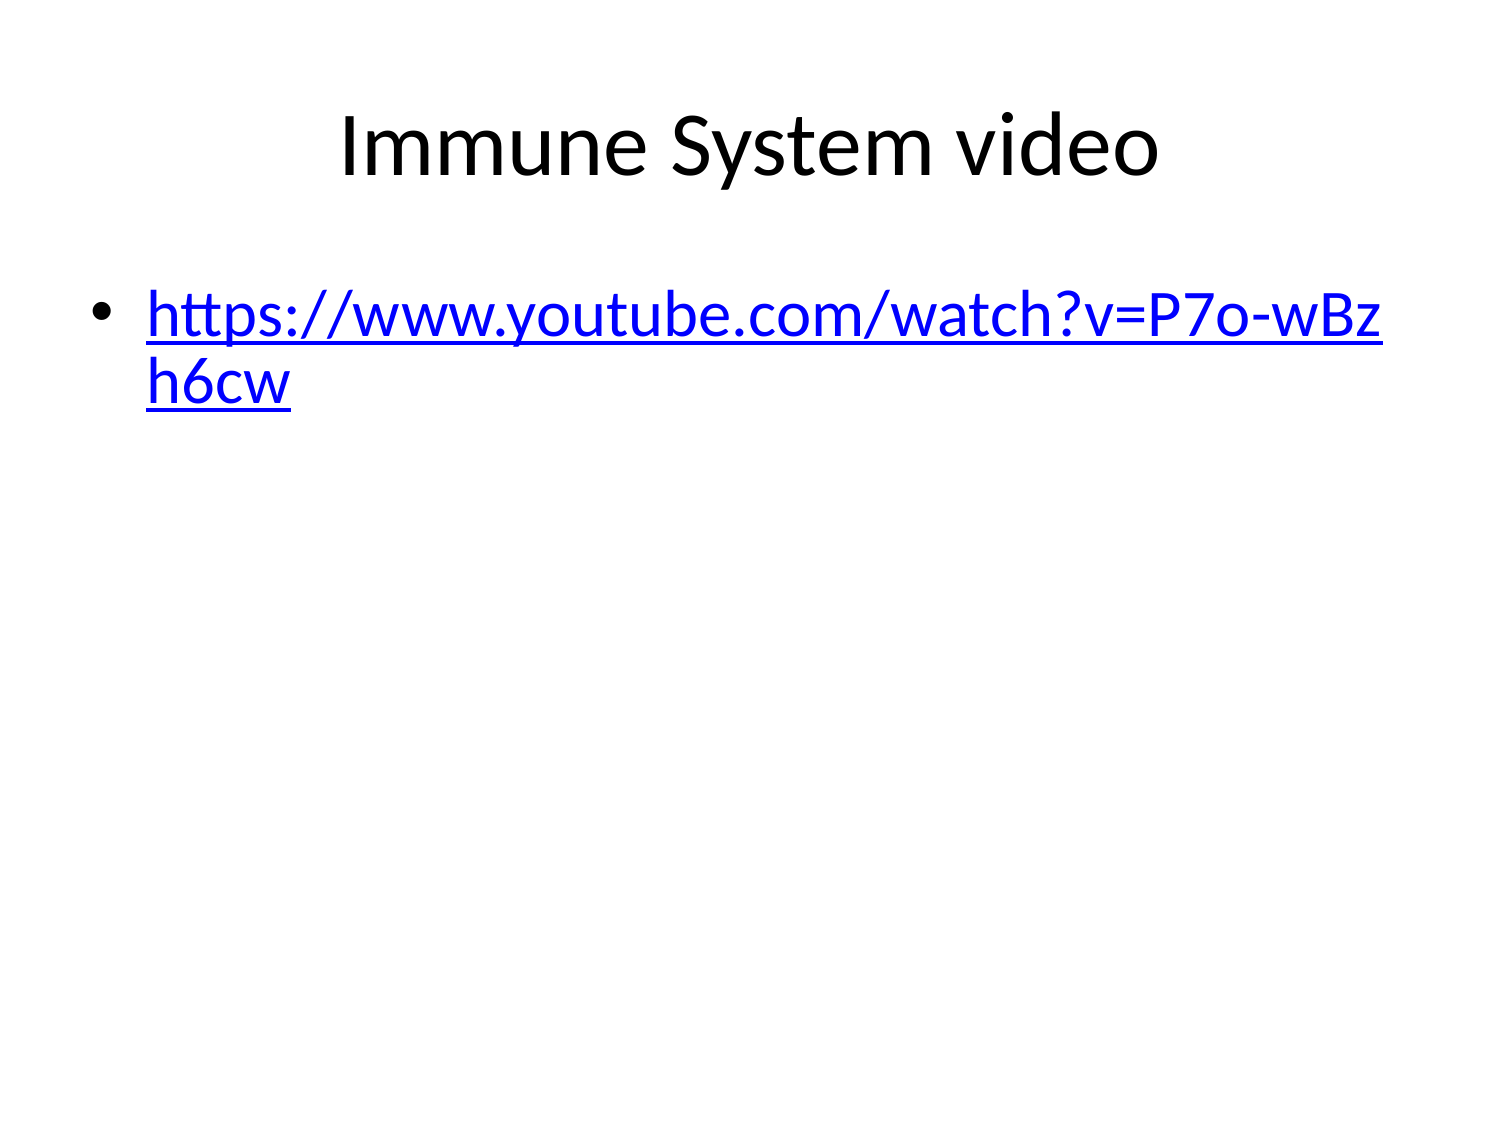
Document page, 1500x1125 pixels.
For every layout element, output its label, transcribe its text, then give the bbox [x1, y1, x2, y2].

title Immune System video [75, 45, 1425, 233]
list https://www.youtube.com/watch?v=P7o-wBzh6cw [75, 262, 1425, 1005]
